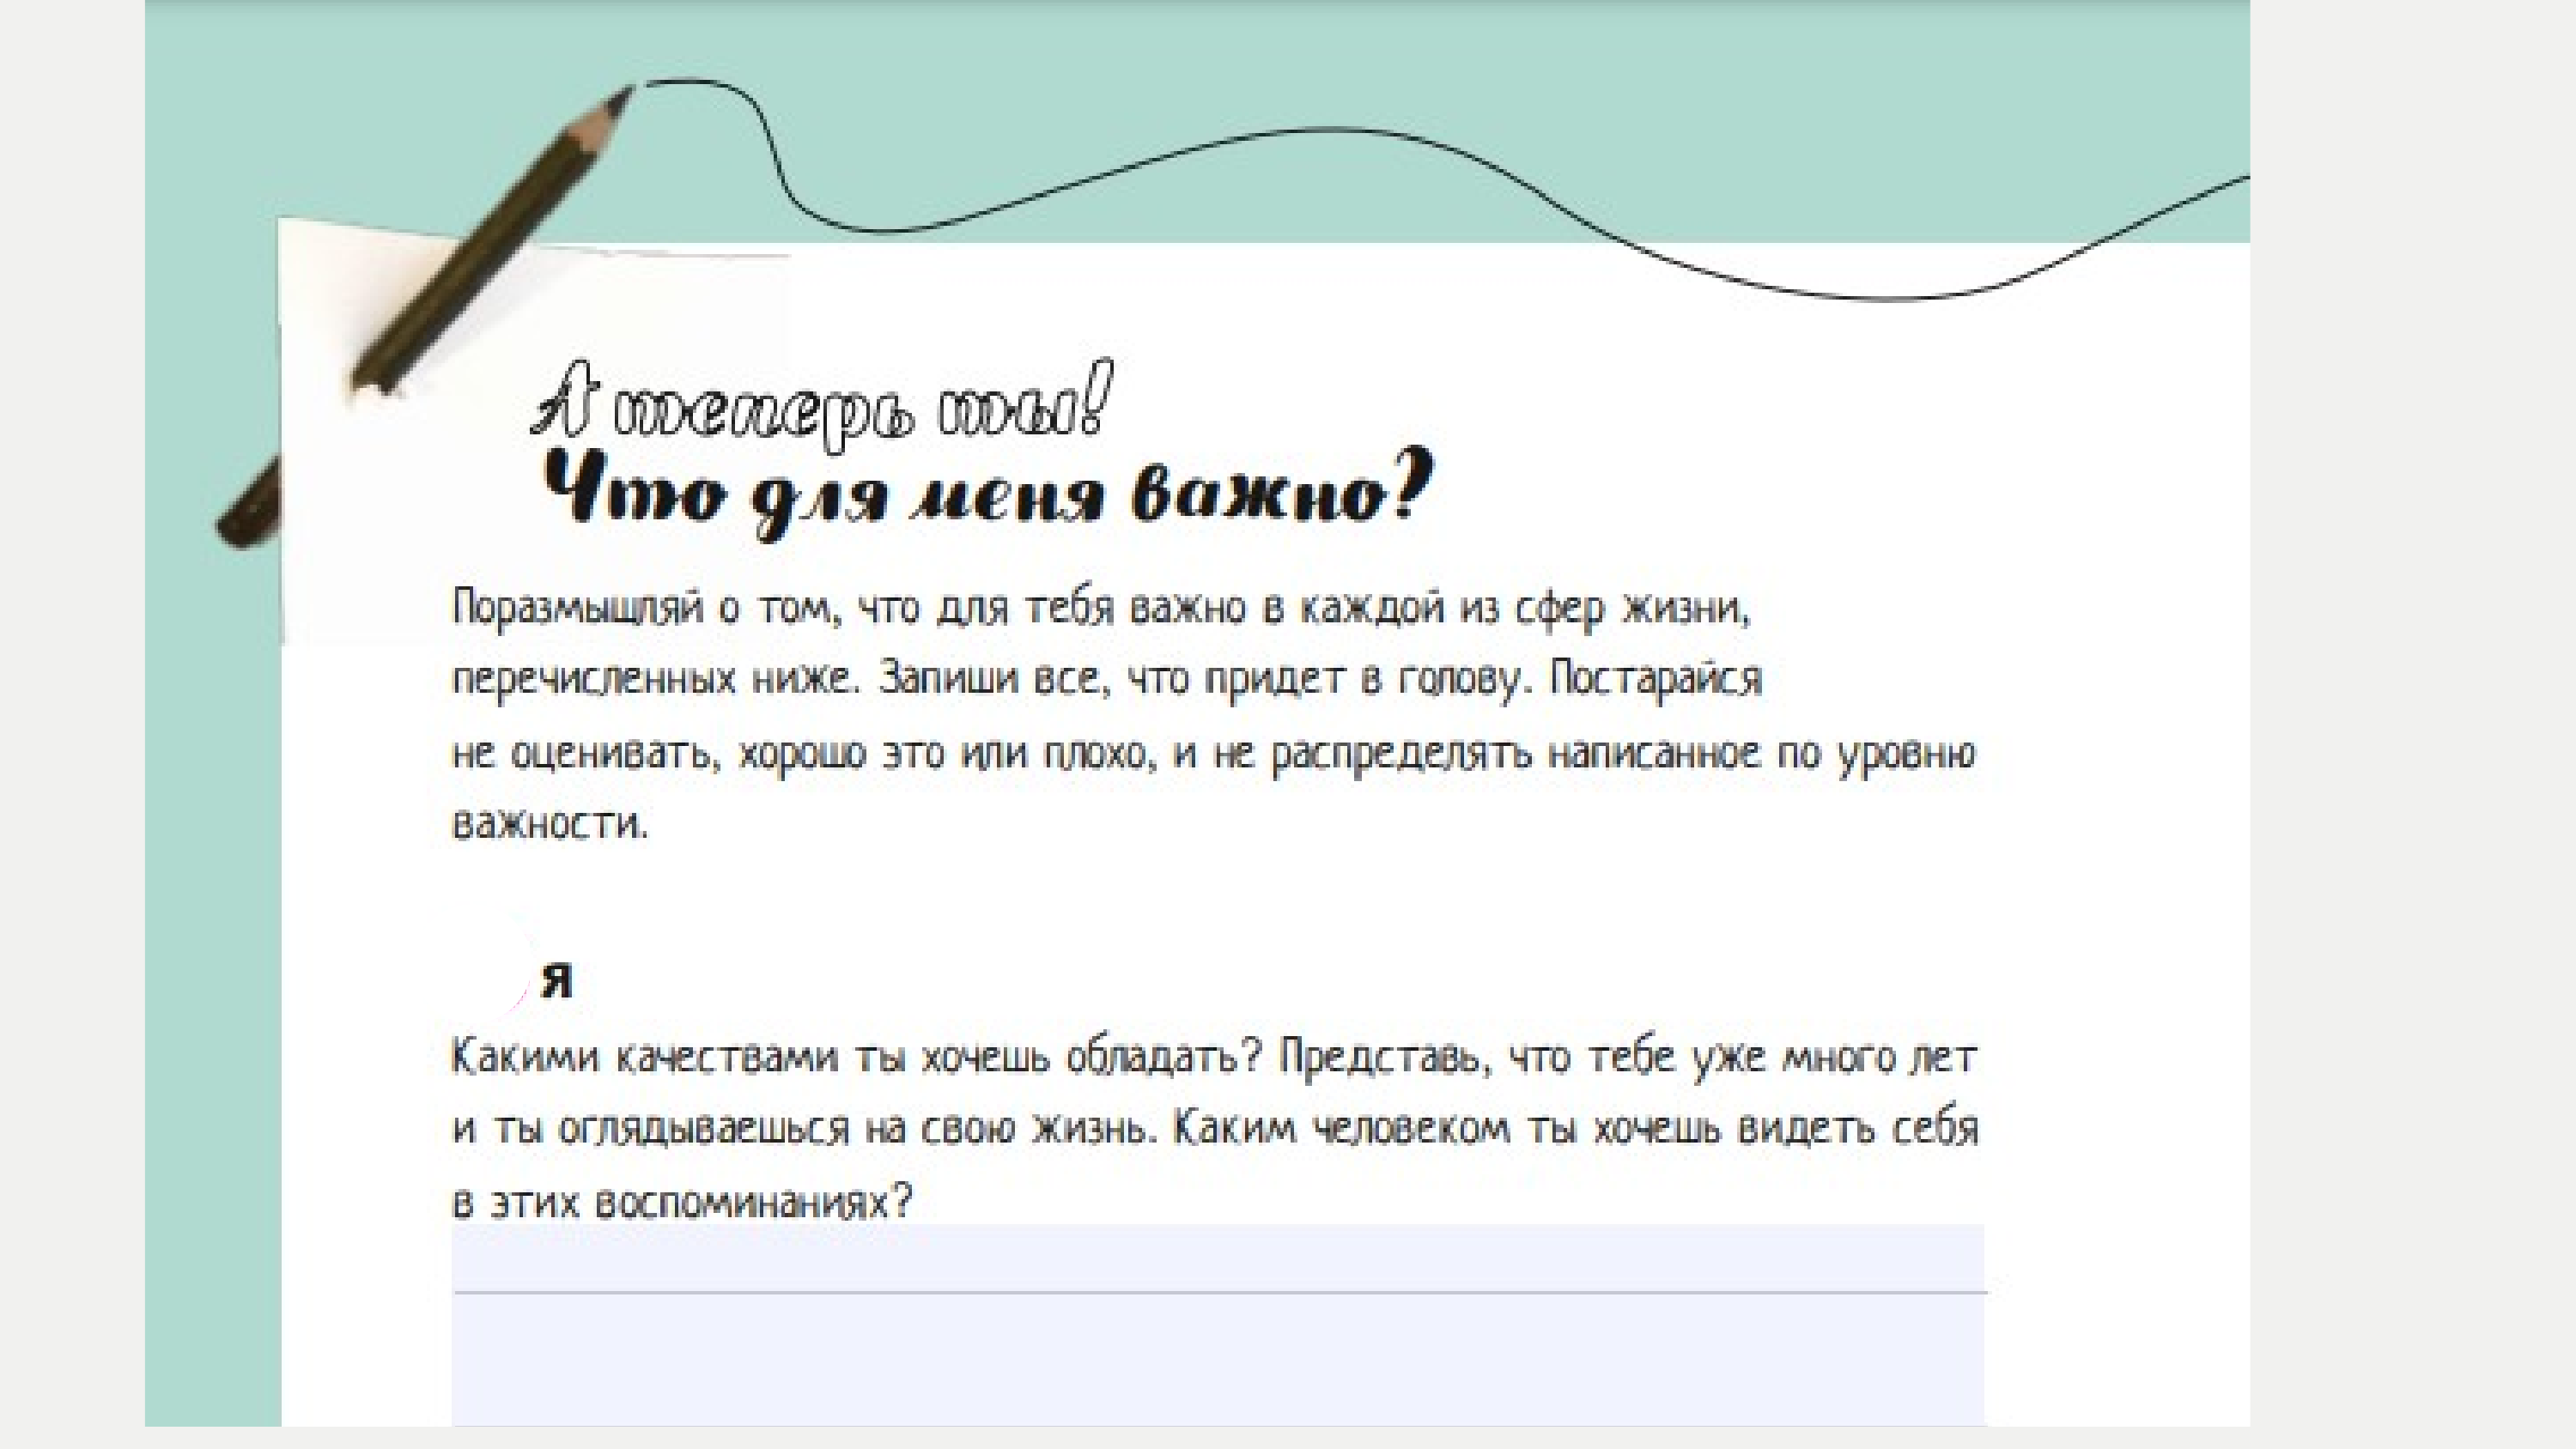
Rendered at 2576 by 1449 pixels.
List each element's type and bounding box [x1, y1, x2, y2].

text_box [412, 903, 532, 1024]
picture [144, 0, 2251, 1427]
